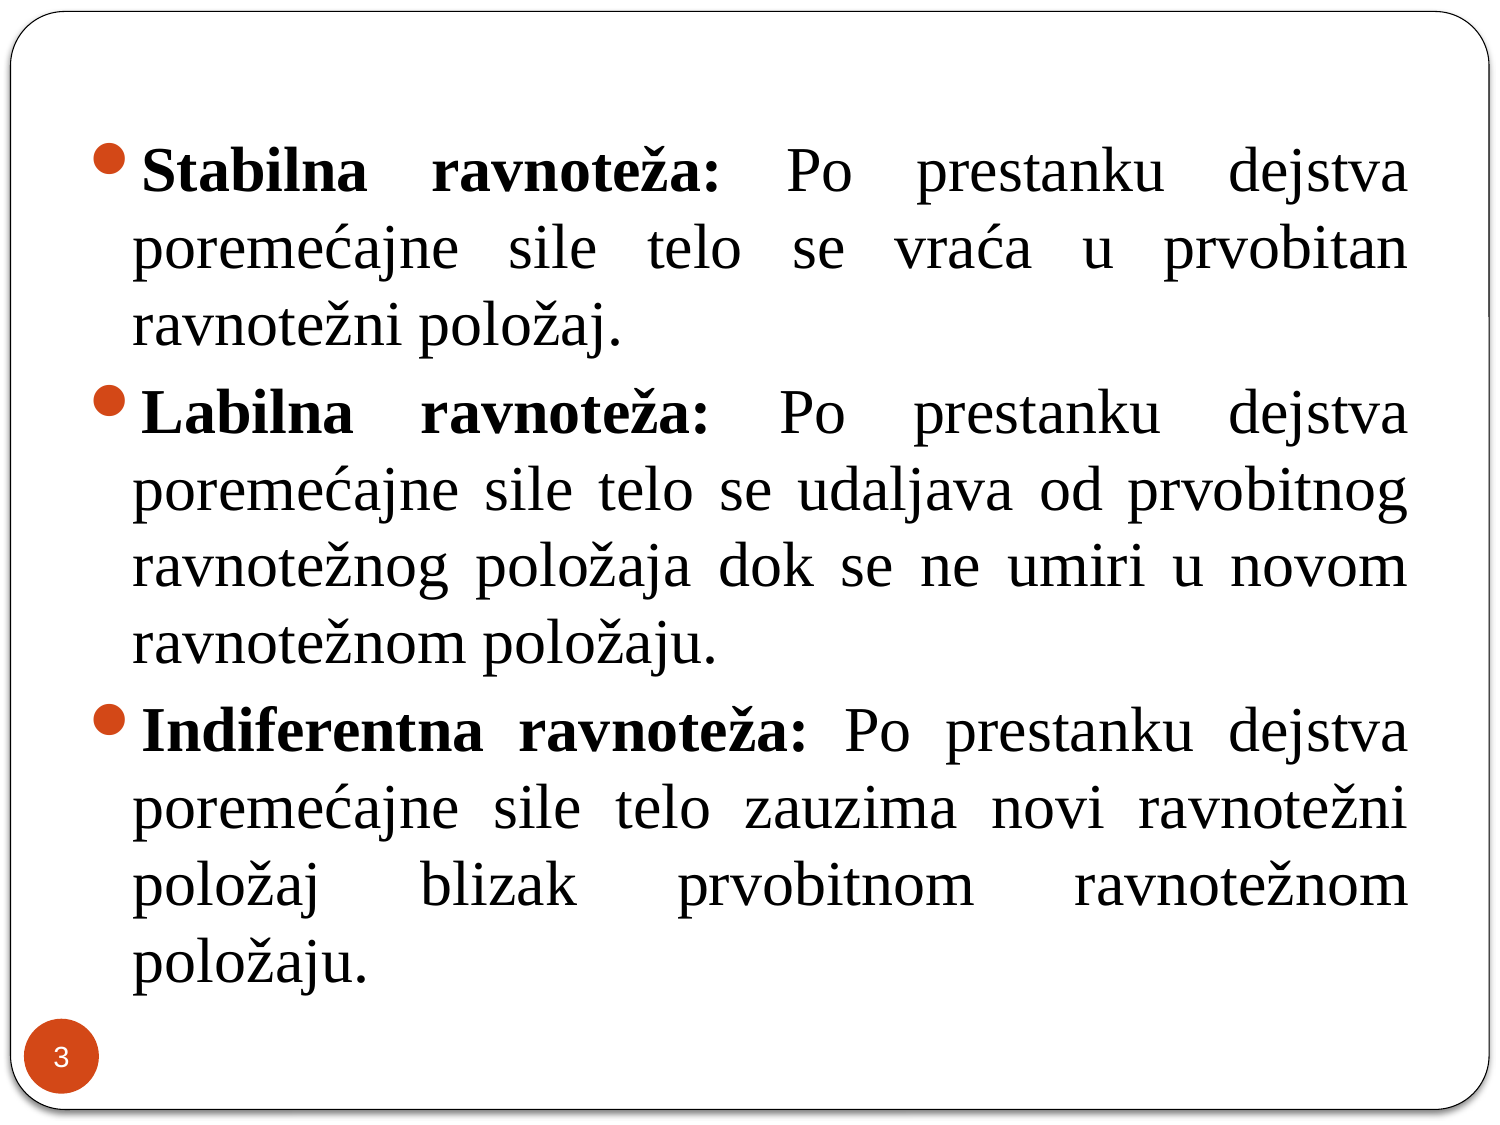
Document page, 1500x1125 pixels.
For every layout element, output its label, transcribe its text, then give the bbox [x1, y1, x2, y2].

list Stabilna ravnoteža: Po prestanku dejstva poremećajne sile telo se vraća u prvobitan ravnotežni položaj. Labilna ravnoteža: Po prestanku dejstva poremećajne sile telo se udaljava od prvobitnog ravnotežnog položaja dok se ne umiri u novom ravnotežnom položaju. Indiferentna ravnoteža: Po prestanku dejstva poremećajne sile telo zauzima novi ravnotežni položaj blizak prvobitnom ravnotežnom položaju. [75, 120, 1425, 1005]
slide_number 3 [23, 1018, 99, 1094]
